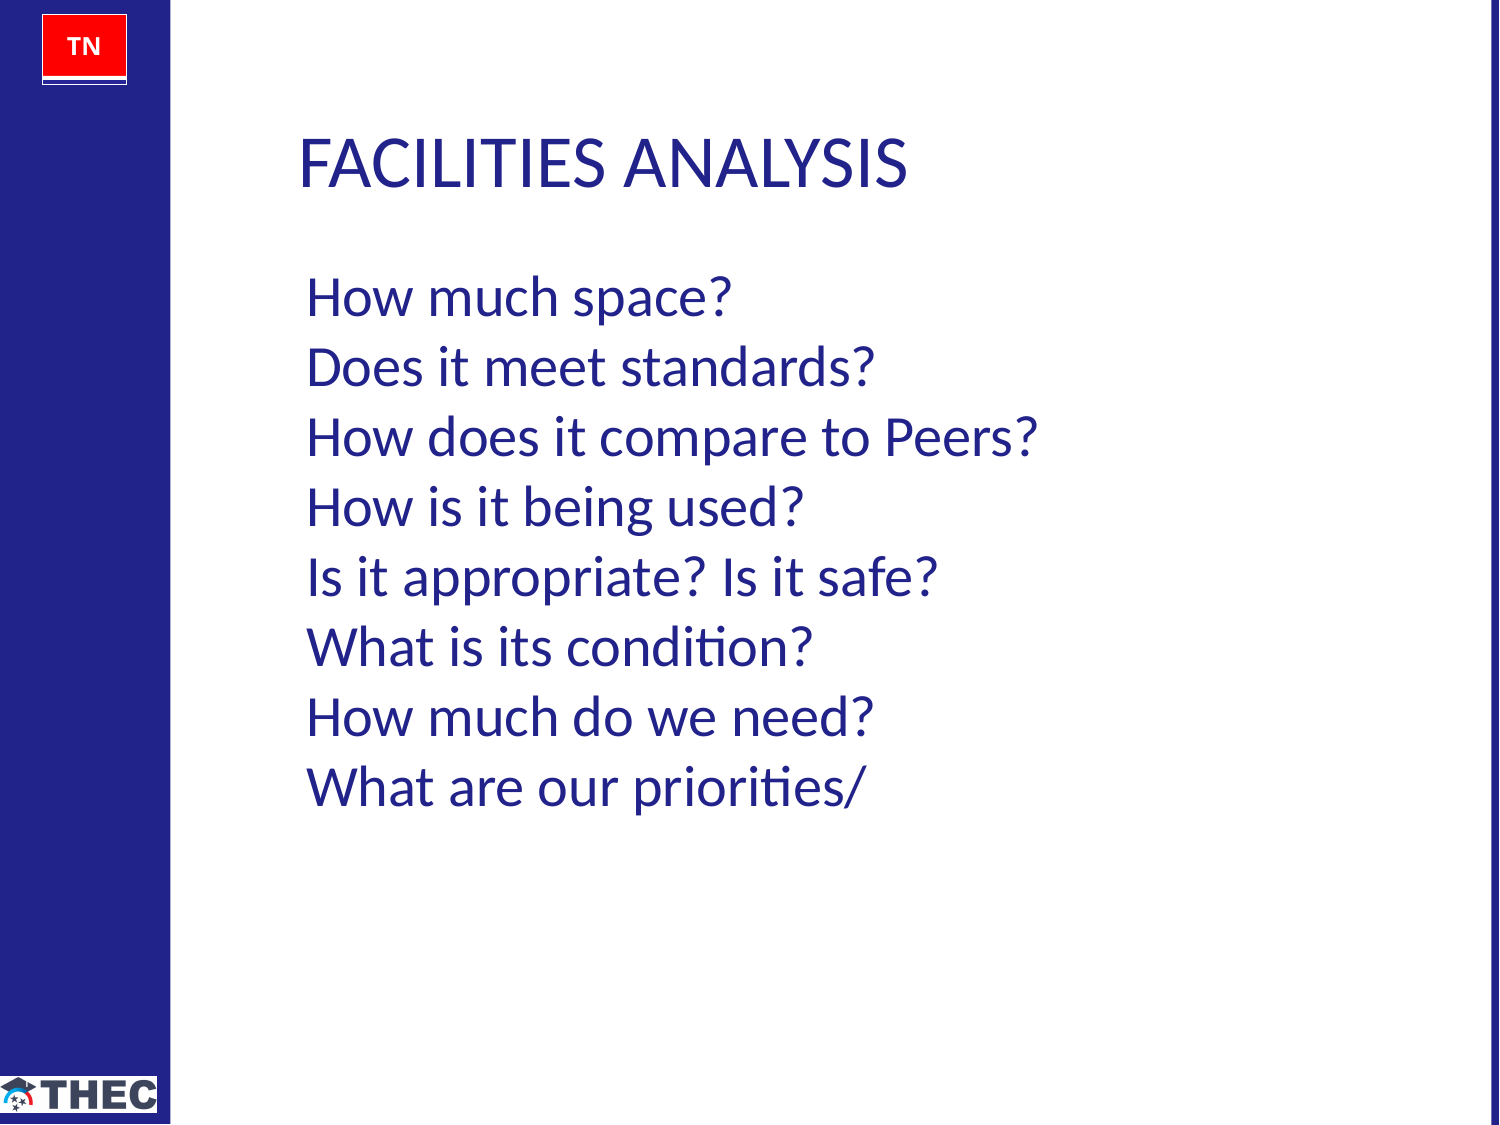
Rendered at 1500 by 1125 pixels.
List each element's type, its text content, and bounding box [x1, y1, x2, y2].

text_box FACILITIES ANALYSIS [284, 105, 925, 210]
text_box How much space? Does it meet standards? How does it compare to Peers? How is it being used? Is it appropriate? Is it safe? What is its condition? How much do we need? What are our priorities/ [291, 251, 1056, 826]
picture [0, 1076, 157, 1113]
